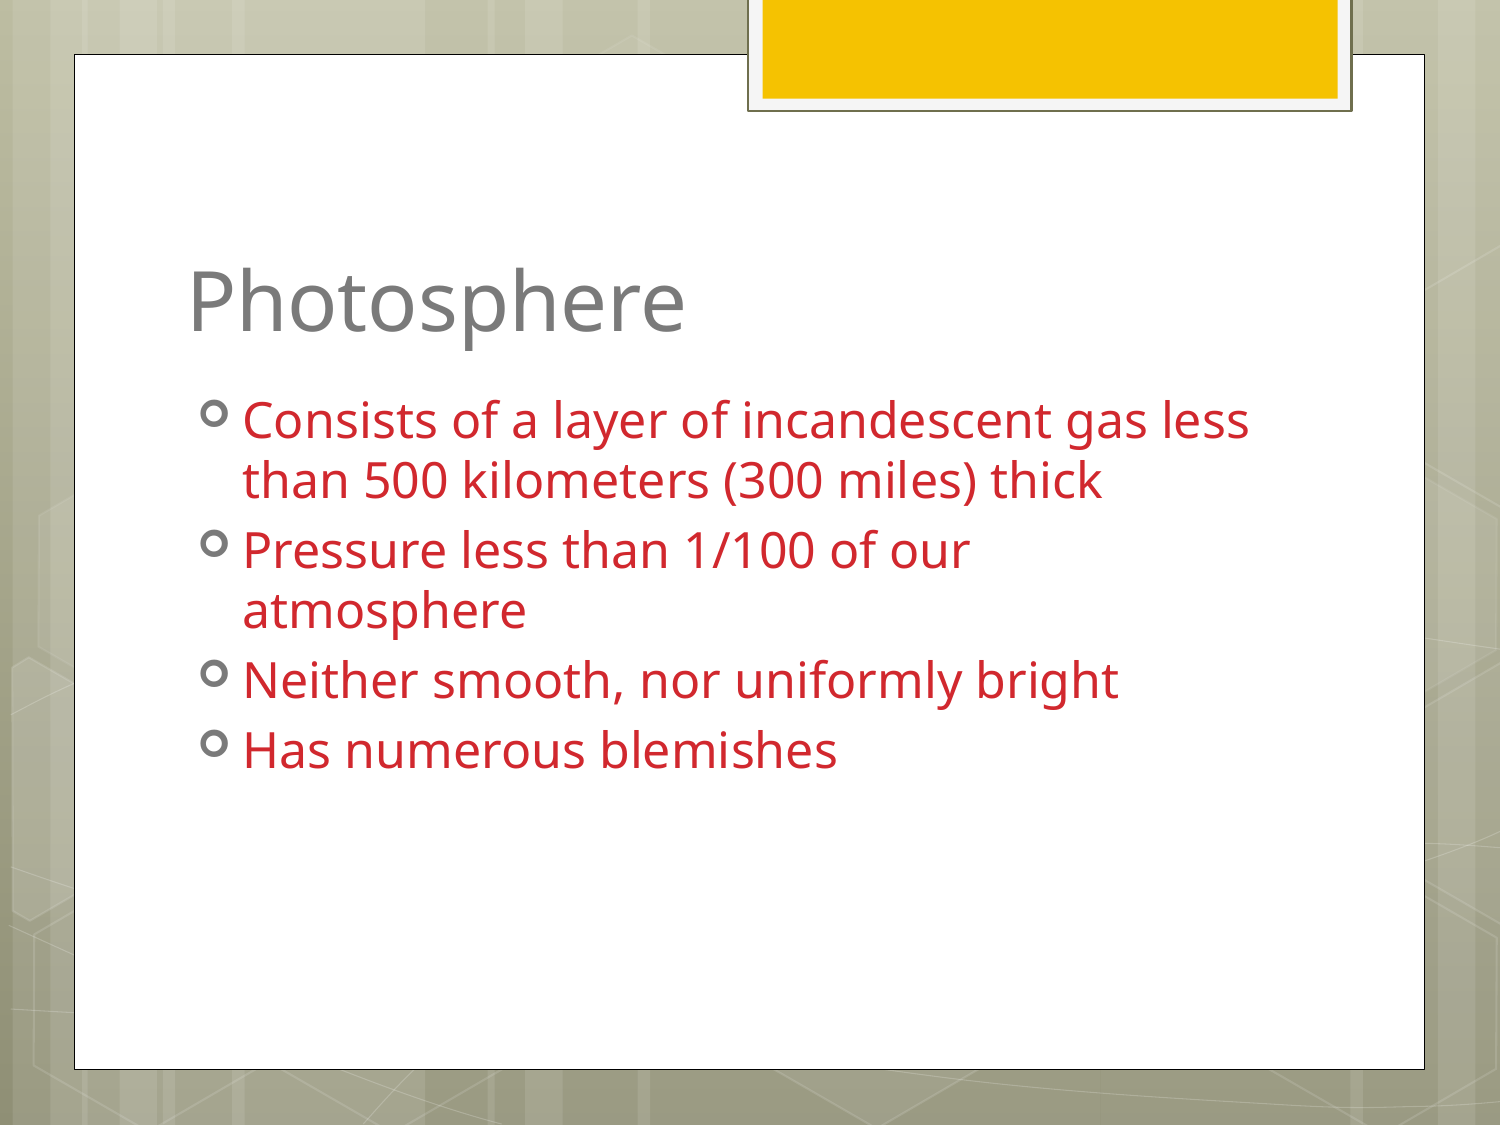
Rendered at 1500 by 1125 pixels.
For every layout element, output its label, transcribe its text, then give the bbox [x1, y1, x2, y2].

list Consists of a layer of incandescent gas less than 500 kilometers (300 miles) thick Pressure less than 1/100 of our atmosphere Neither smooth, nor uniformly bright Has numerous blemishes [171, 381, 1283, 957]
title Photosphere [171, 168, 1324, 357]
